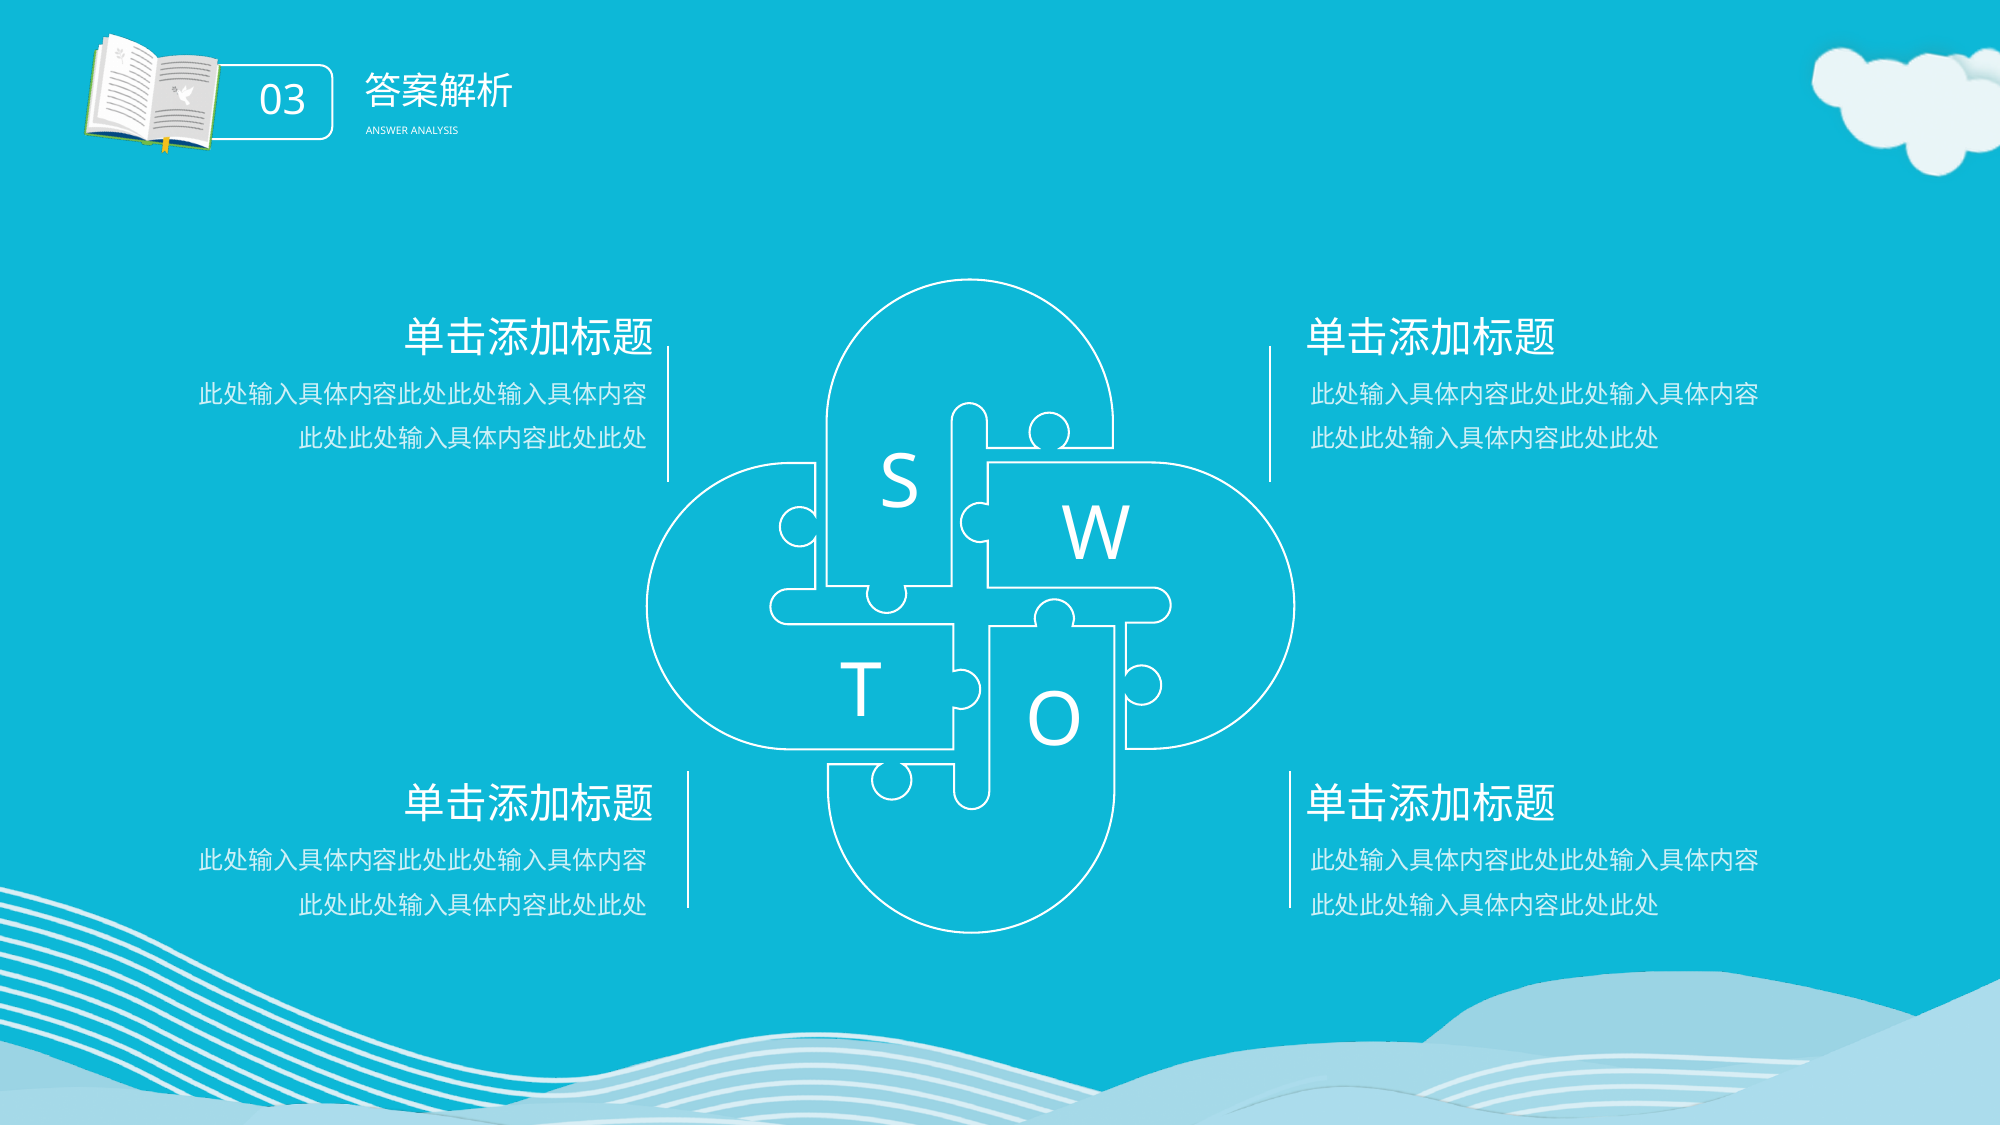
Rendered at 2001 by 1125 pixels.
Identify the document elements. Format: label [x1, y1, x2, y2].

picture [0, 0, 2000, 1125]
text_box [1280, 769, 1794, 923]
text_box [164, 303, 678, 483]
text_box [164, 769, 688, 923]
text_box [81, 38, 639, 157]
text_box [646, 279, 1295, 933]
text_box [1062, 303, 1794, 584]
